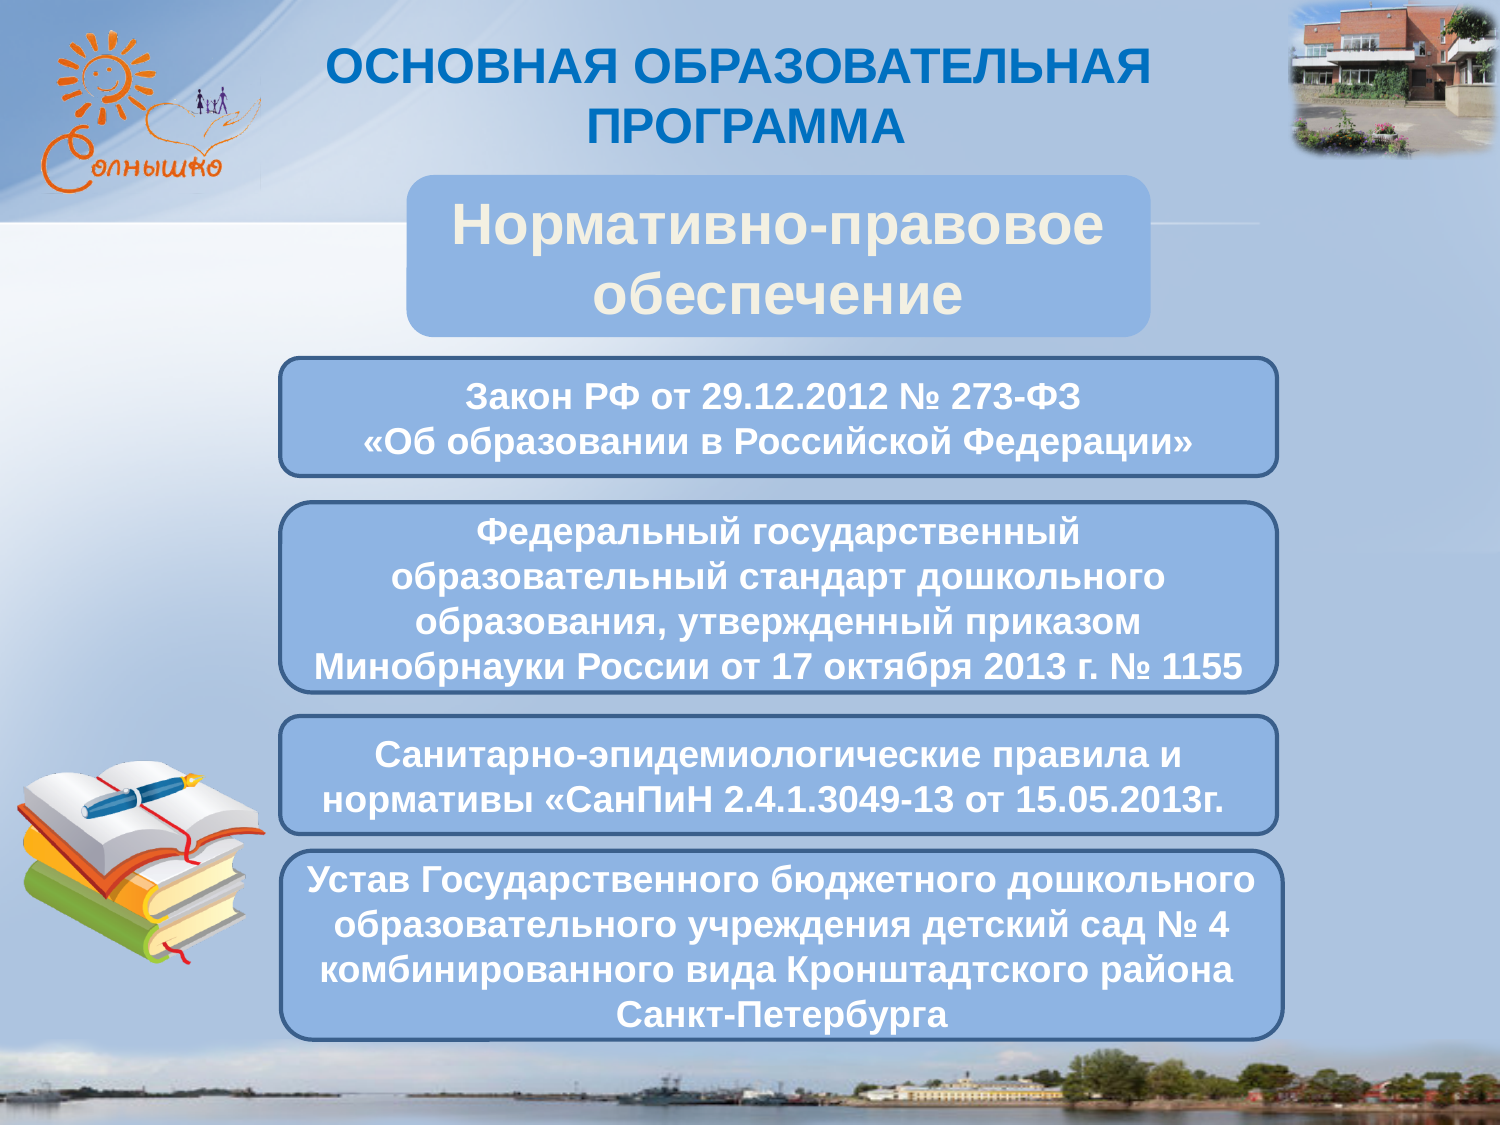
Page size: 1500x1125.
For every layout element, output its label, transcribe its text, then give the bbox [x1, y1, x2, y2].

text_box Федеральный государственный образовательный стандарт дошкольного образования, утвержденный приказом Минобрнауки России от 17 октября 2013 г. № 1155 [278, 500, 1280, 695]
text_box Устав Государственного бюджетного дошкольного образовательного учреждения детский сад № 4 комбинированного вида Кронштадтского района Санкт-Петербурга [278, 848, 1285, 1038]
text_box Нормативно-правовое обеспечение [406, 174, 1151, 338]
text_box ОСНОВНАЯ ОБРАЗОВАТЕЛЬНАЯ ПРОГРАММА [194, 0, 1286, 161]
text_box Закон РФ от 29.12.2012 № 273-ФЗ «Об образовании в Российской Федерации» [278, 355, 1280, 479]
picture [0, 0, 1500, 1125]
text_box Санитарно-эпидемиологические правила и нормативы «СанПиН 2.4.1.3049-13 от 15.05.2013г. [280, 713, 1280, 837]
